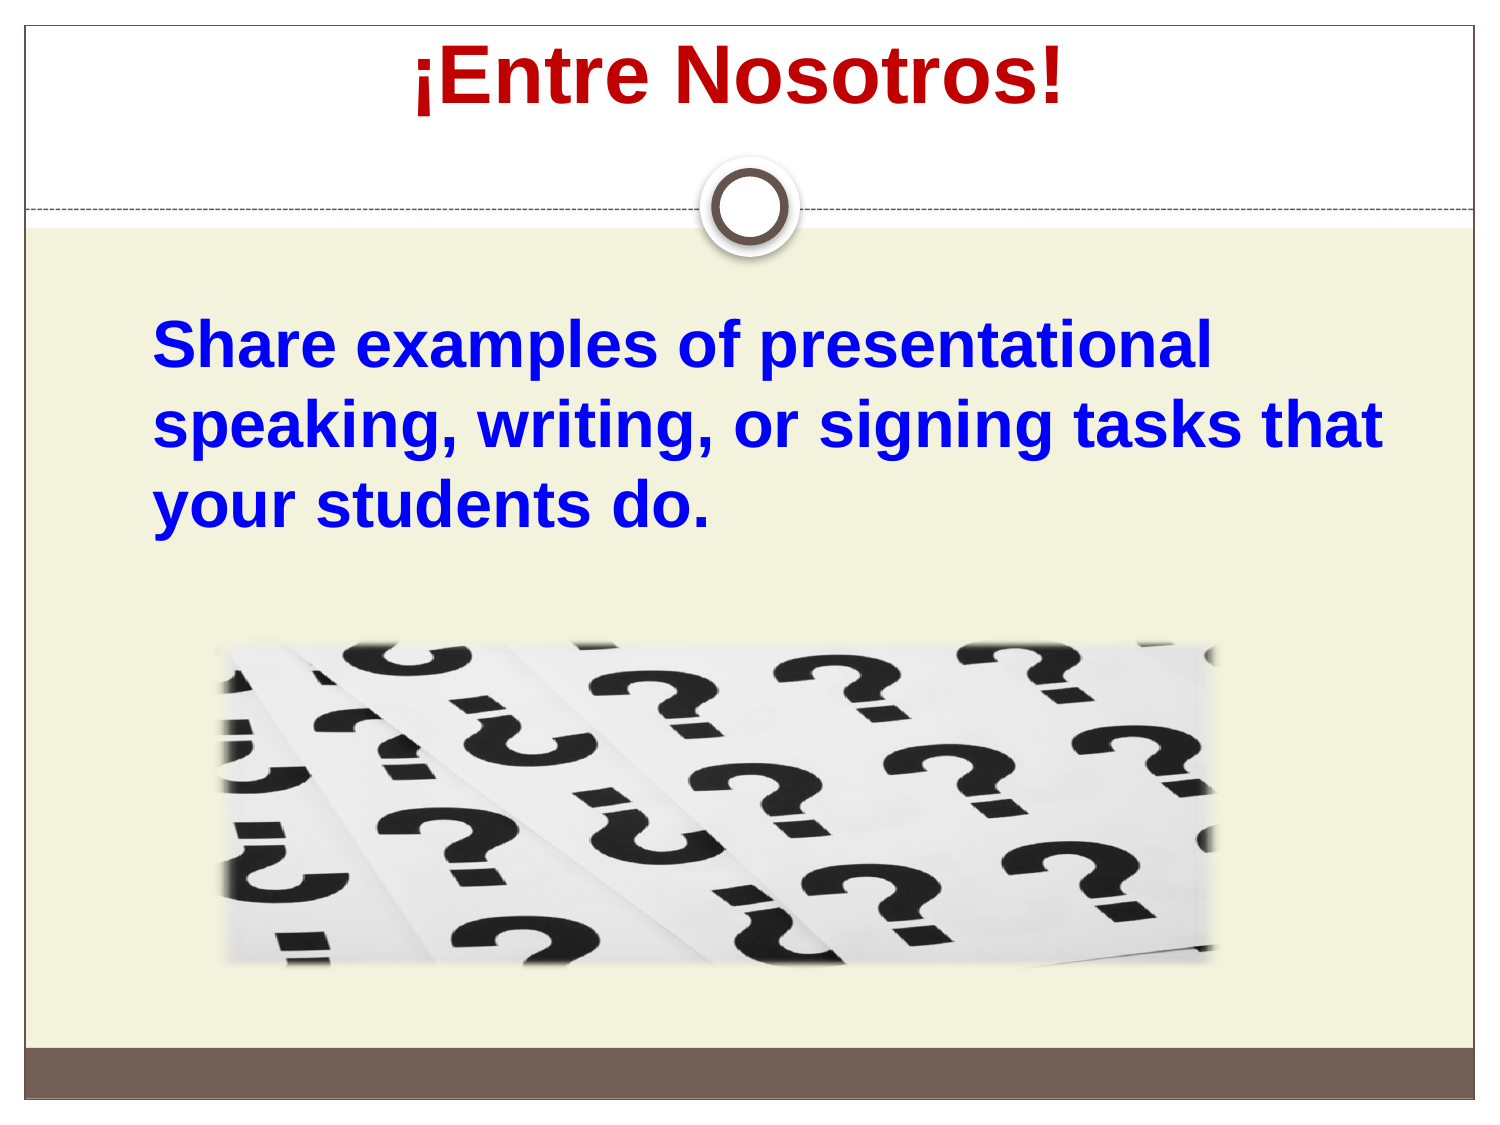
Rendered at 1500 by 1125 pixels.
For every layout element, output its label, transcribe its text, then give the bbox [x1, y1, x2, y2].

list Share examples of presentational speaking, writing, or signing tasks that your students do. [137, 212, 1438, 955]
title ¡Entre Nosotros! [75, 21, 1425, 128]
picture [212, 637, 1226, 971]
